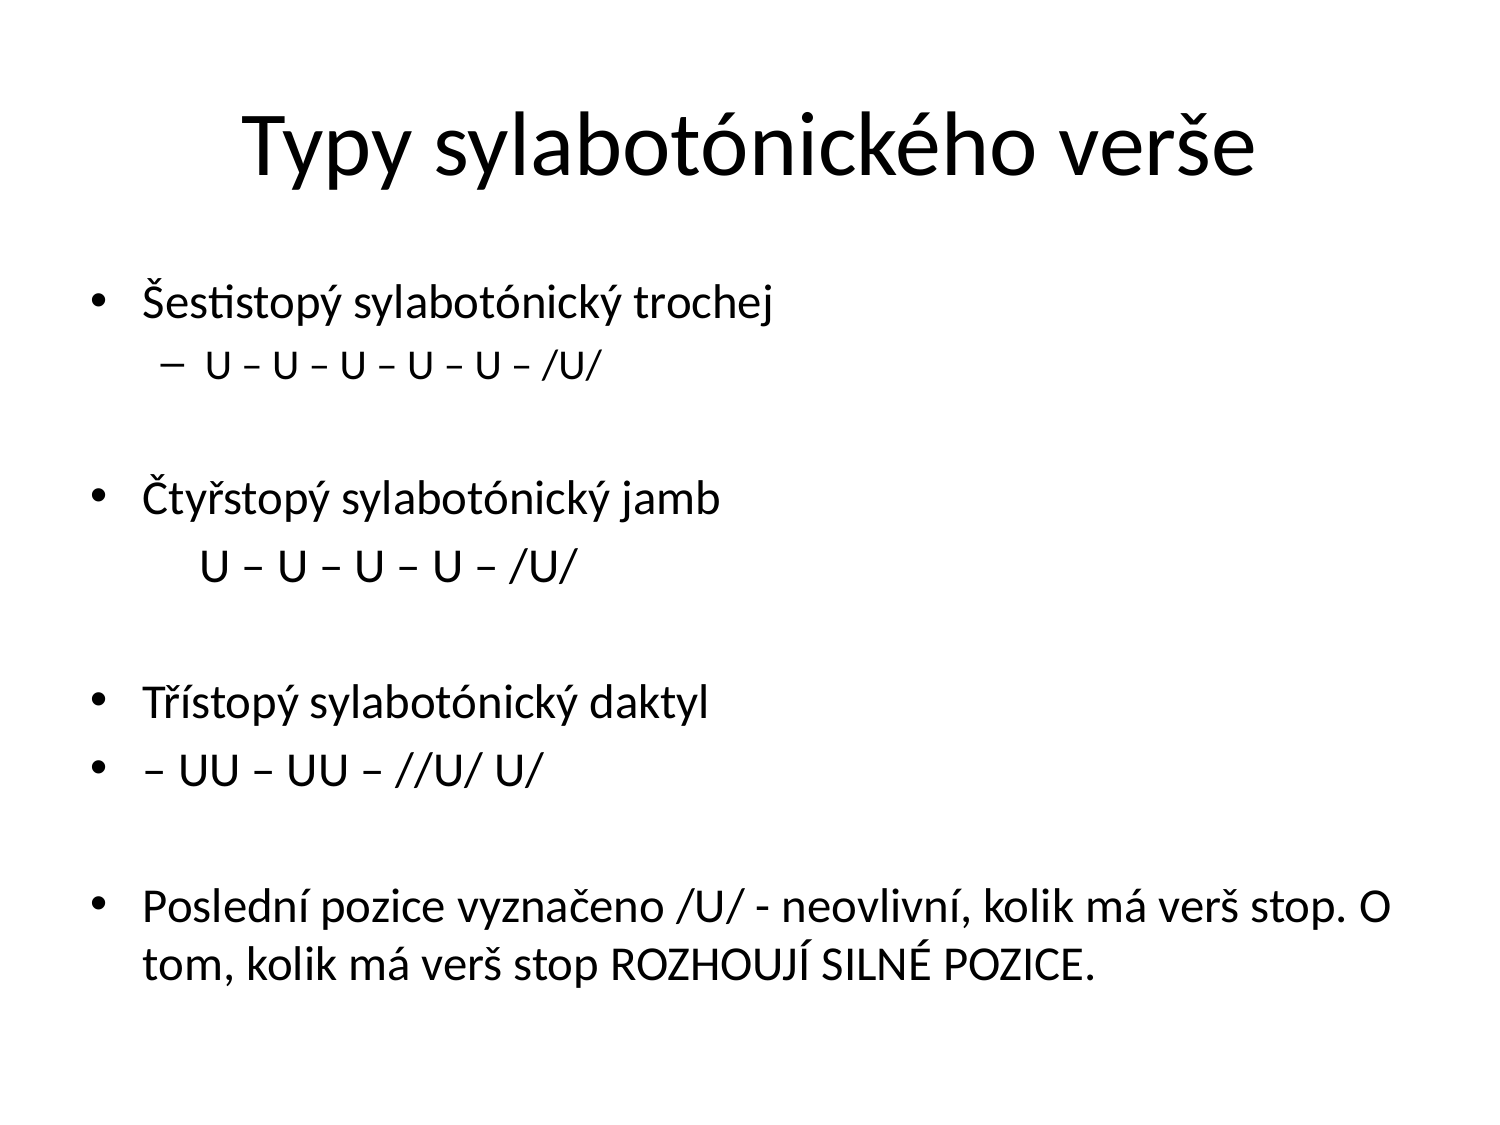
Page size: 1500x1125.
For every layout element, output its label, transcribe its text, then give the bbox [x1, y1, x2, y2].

title Typy sylabotónického verše [75, 45, 1425, 233]
list Šestistopý sylabotónický trochej U – U – U – U – U – /U/ Čtyřstopý sylabotónický jamb U – U – U – U – /U/ Třístopý sylabotónický daktyl – UU – UU – //U/ U/ Poslední pozice vyznačeno /U/ - neovlivní, kolik má verš stop. O tom, kolik má verš stop ROZHOUJÍ SILNÉ POZICE. [75, 262, 1425, 1005]
